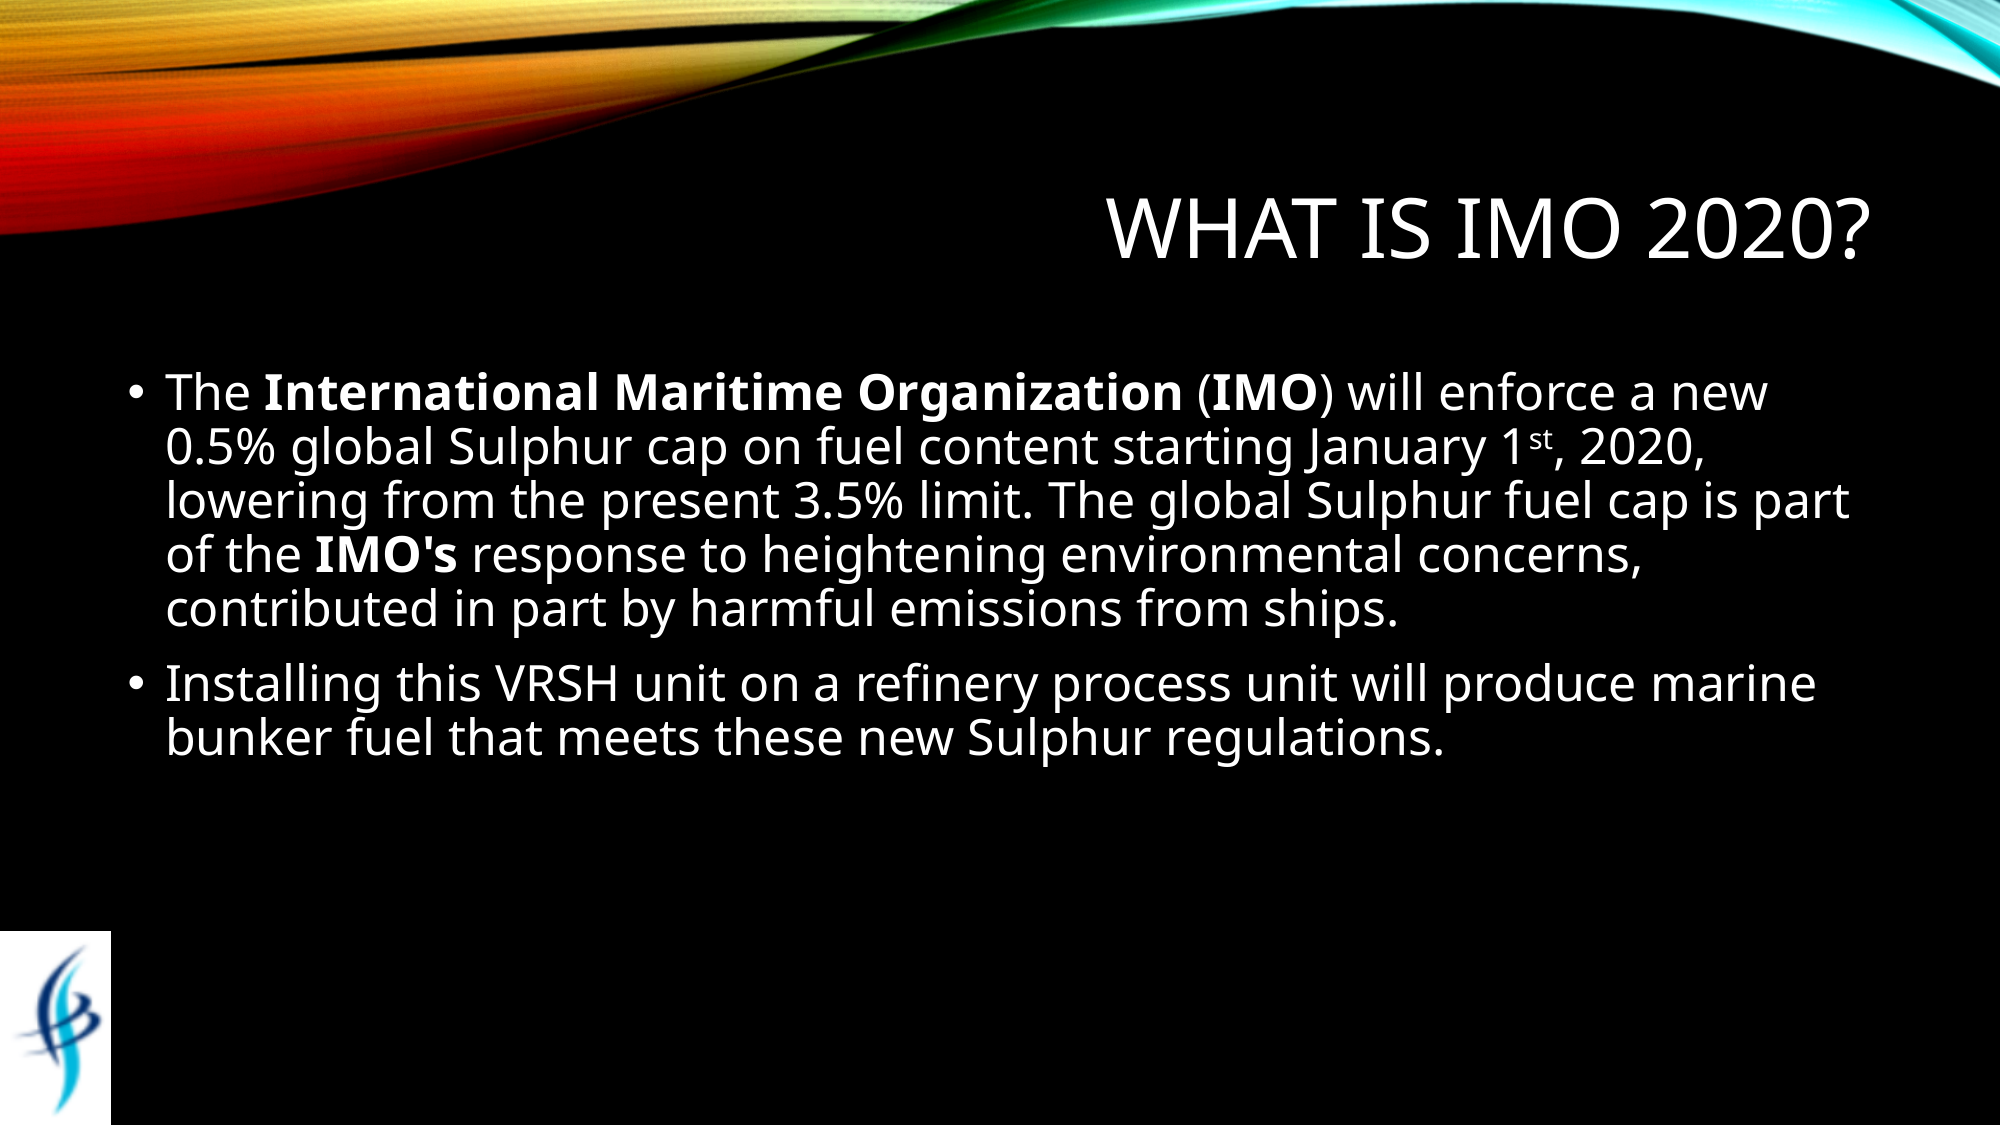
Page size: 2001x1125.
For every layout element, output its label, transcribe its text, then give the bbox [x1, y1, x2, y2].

picture [0, 930, 112, 1125]
picture [0, 0, 2000, 237]
title What is Imo 2020? [474, 125, 1888, 338]
list The International Maritime Organization (IMO) will enforce a new 0.5% global Sulphur cap on fuel content starting January 1st, 2020, lowering from the present 3.5% limit. The global Sulphur fuel cap is part of the IMO's response to heightening environmental concerns, contributed in part by harmful emissions from ships. Installing this VRSH unit on a refinery process unit will produce marine bunker fuel that meets these new Sulphur regulations. [112, 360, 1888, 1021]
